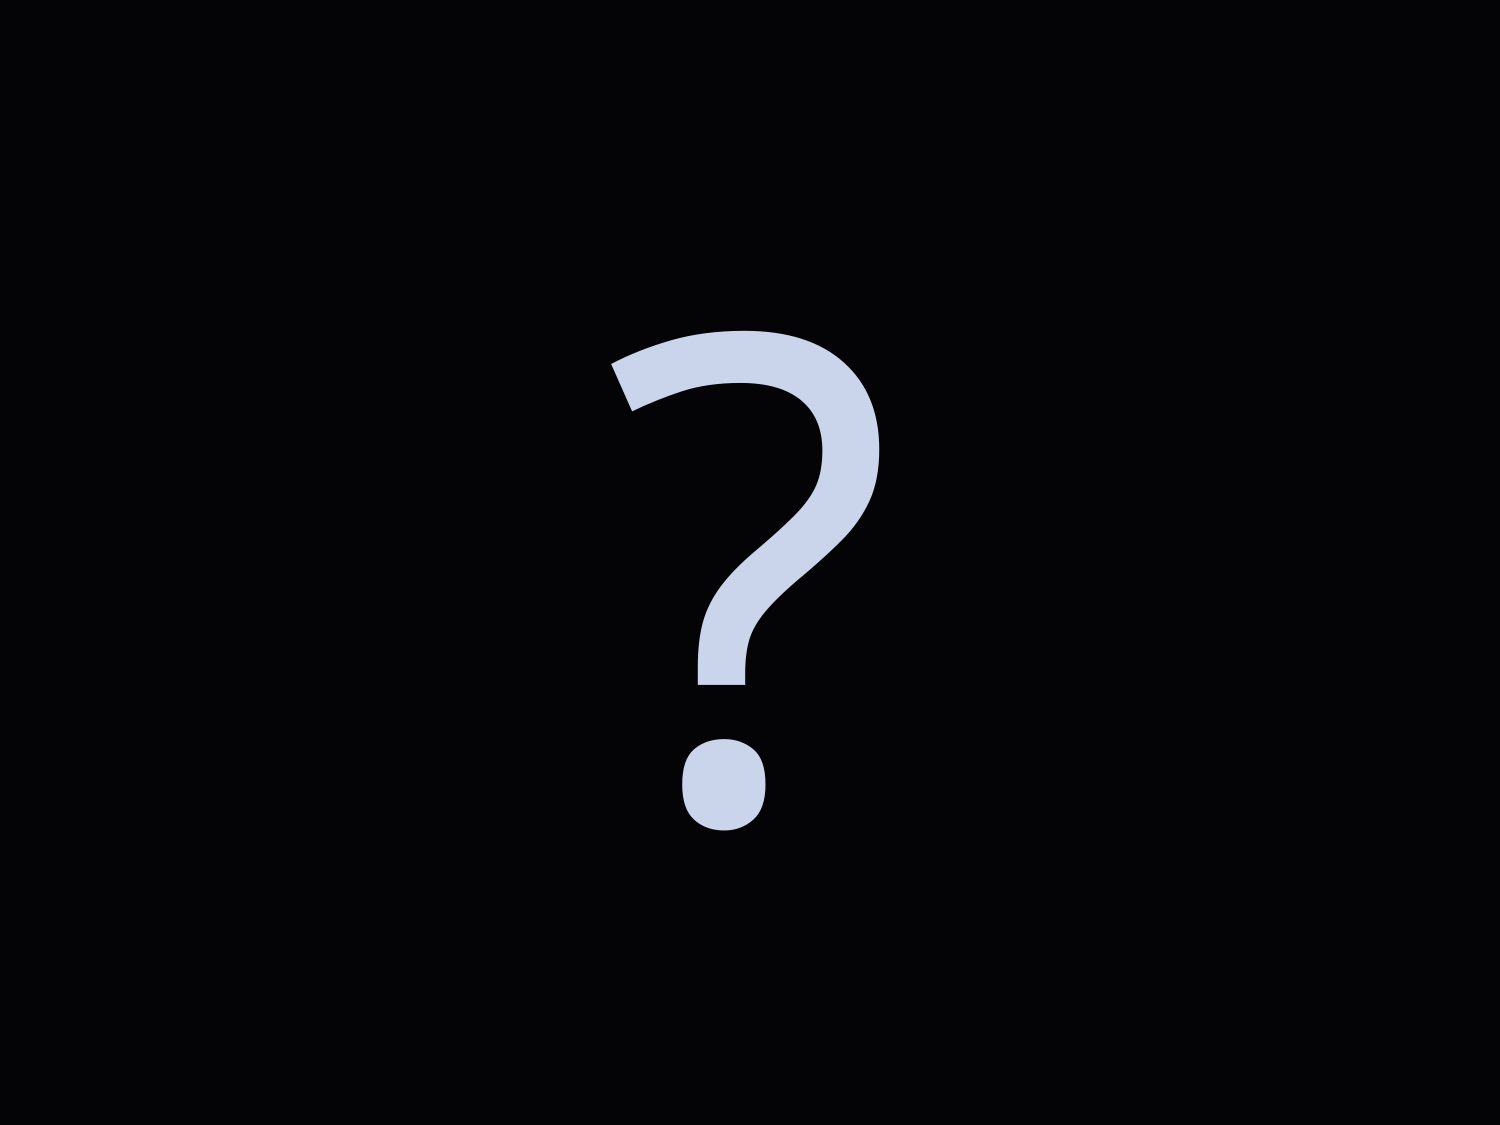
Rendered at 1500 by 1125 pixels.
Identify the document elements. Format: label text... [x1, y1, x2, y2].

text_box ? [0, 137, 1500, 965]
